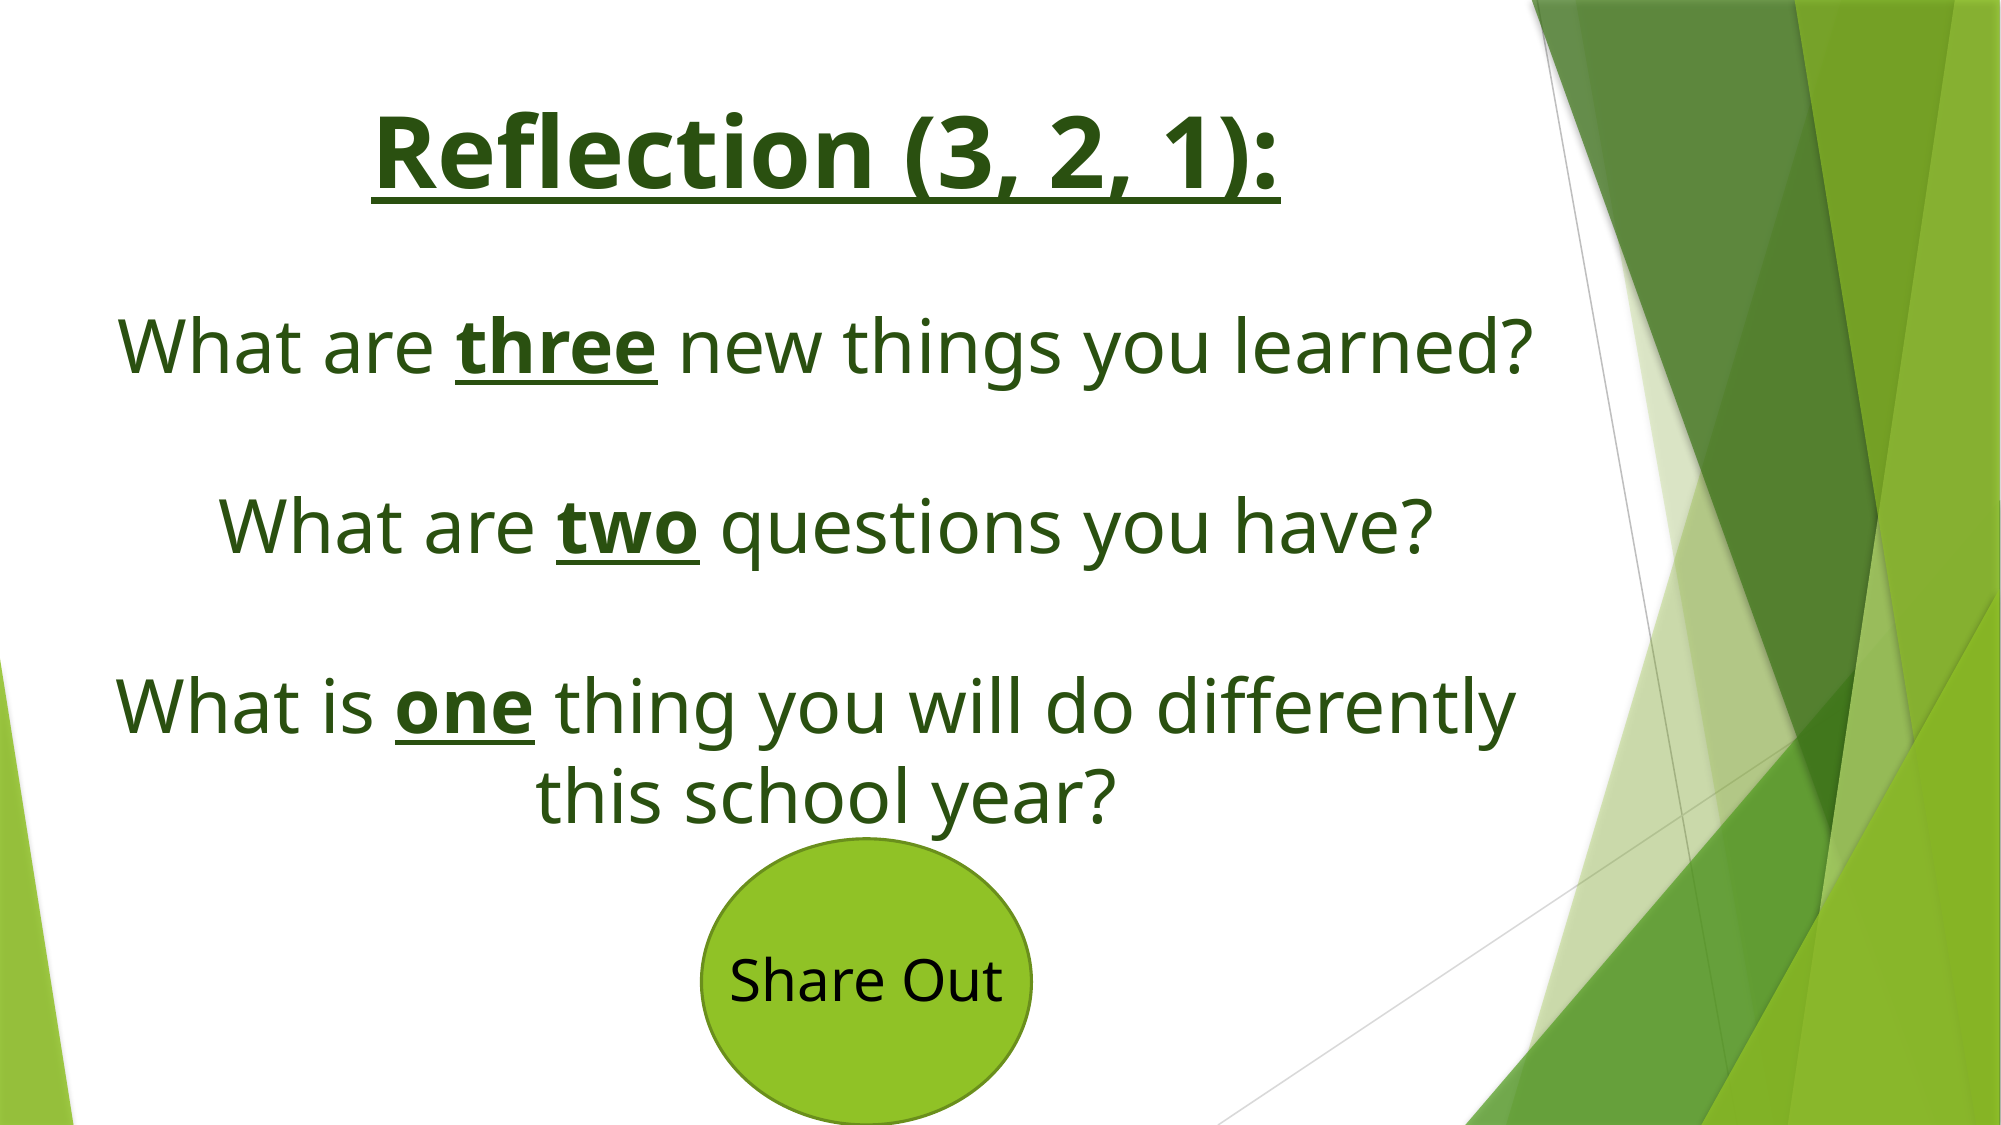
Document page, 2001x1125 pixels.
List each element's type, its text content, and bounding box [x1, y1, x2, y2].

title Reflection (3, 2, 1): What are three new things you learned? What are two questions you have? What is one thing you will do differently this school year? [53, 81, 1600, 1071]
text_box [700, 838, 1032, 1125]
